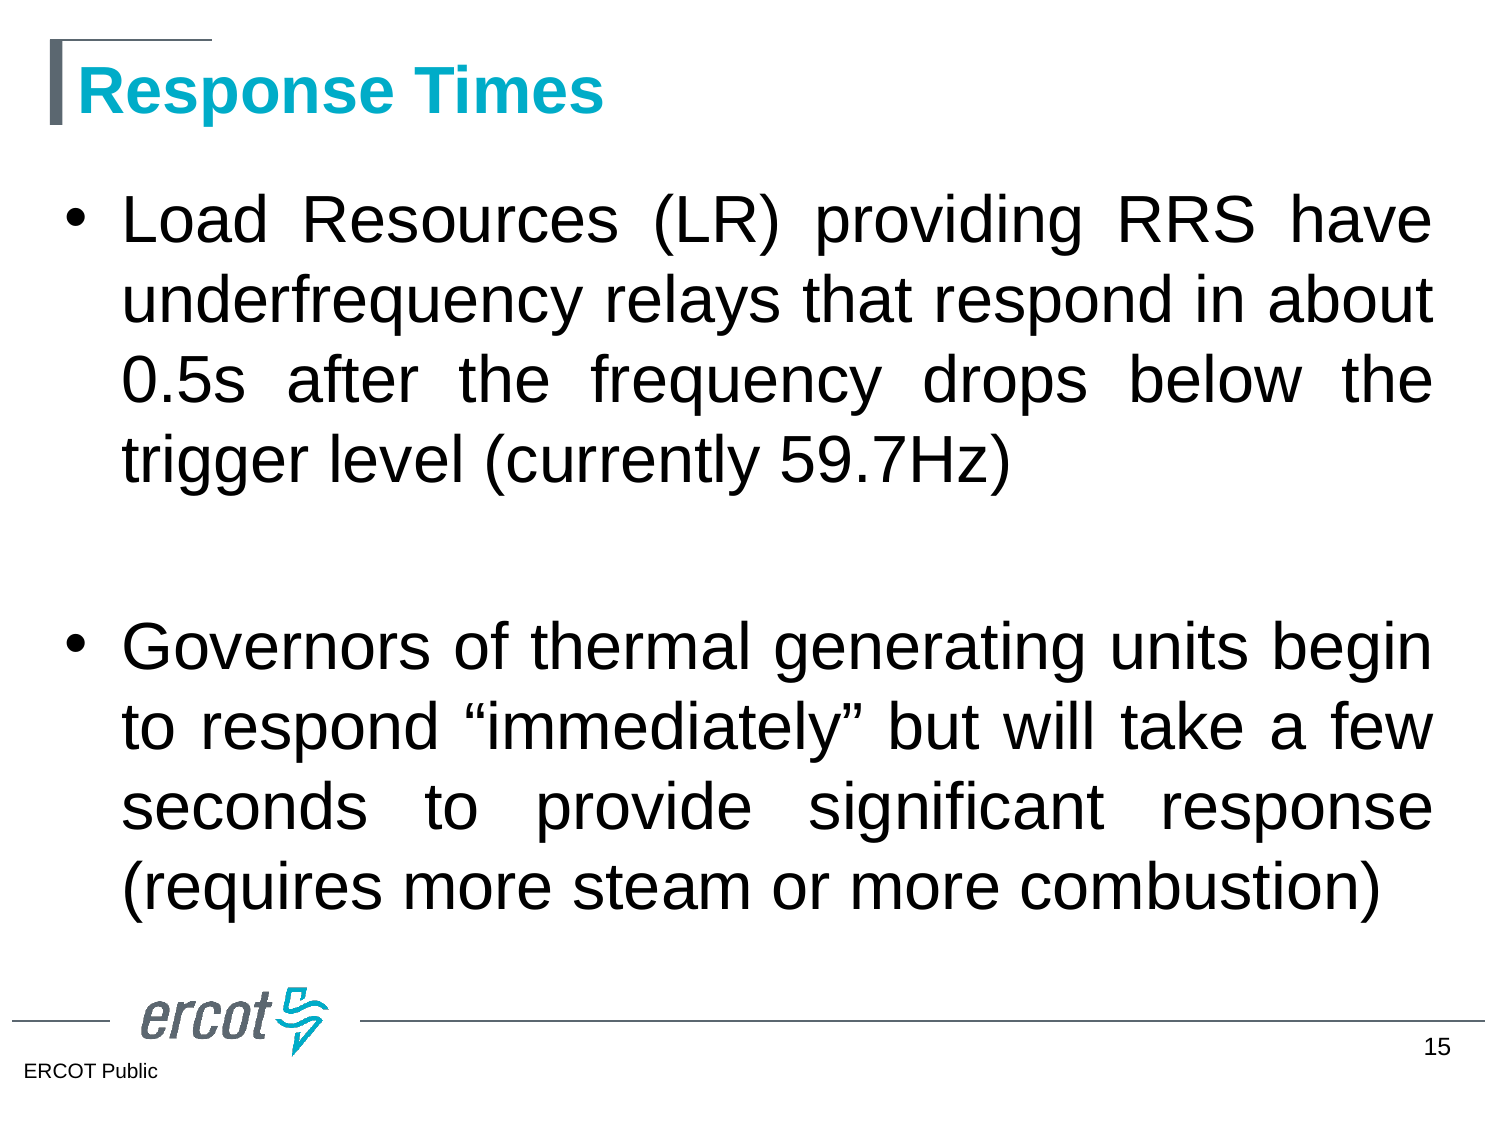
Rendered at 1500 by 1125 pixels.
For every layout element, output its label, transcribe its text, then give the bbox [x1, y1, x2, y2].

title Response Times [62, 39, 1450, 134]
list Load Resources (LR) providing RRS have underfrequency relays that respond in about 0.5s after the frequency drops below the trigger level (currently 59.7Hz) Governors of thermal generating units begin to respond “immediately” but will take a few seconds to provide significant response (requires more steam or more combustion) [50, 168, 1450, 961]
slide_number 15 [1387, 1020, 1488, 1070]
picture [137, 983, 332, 1059]
